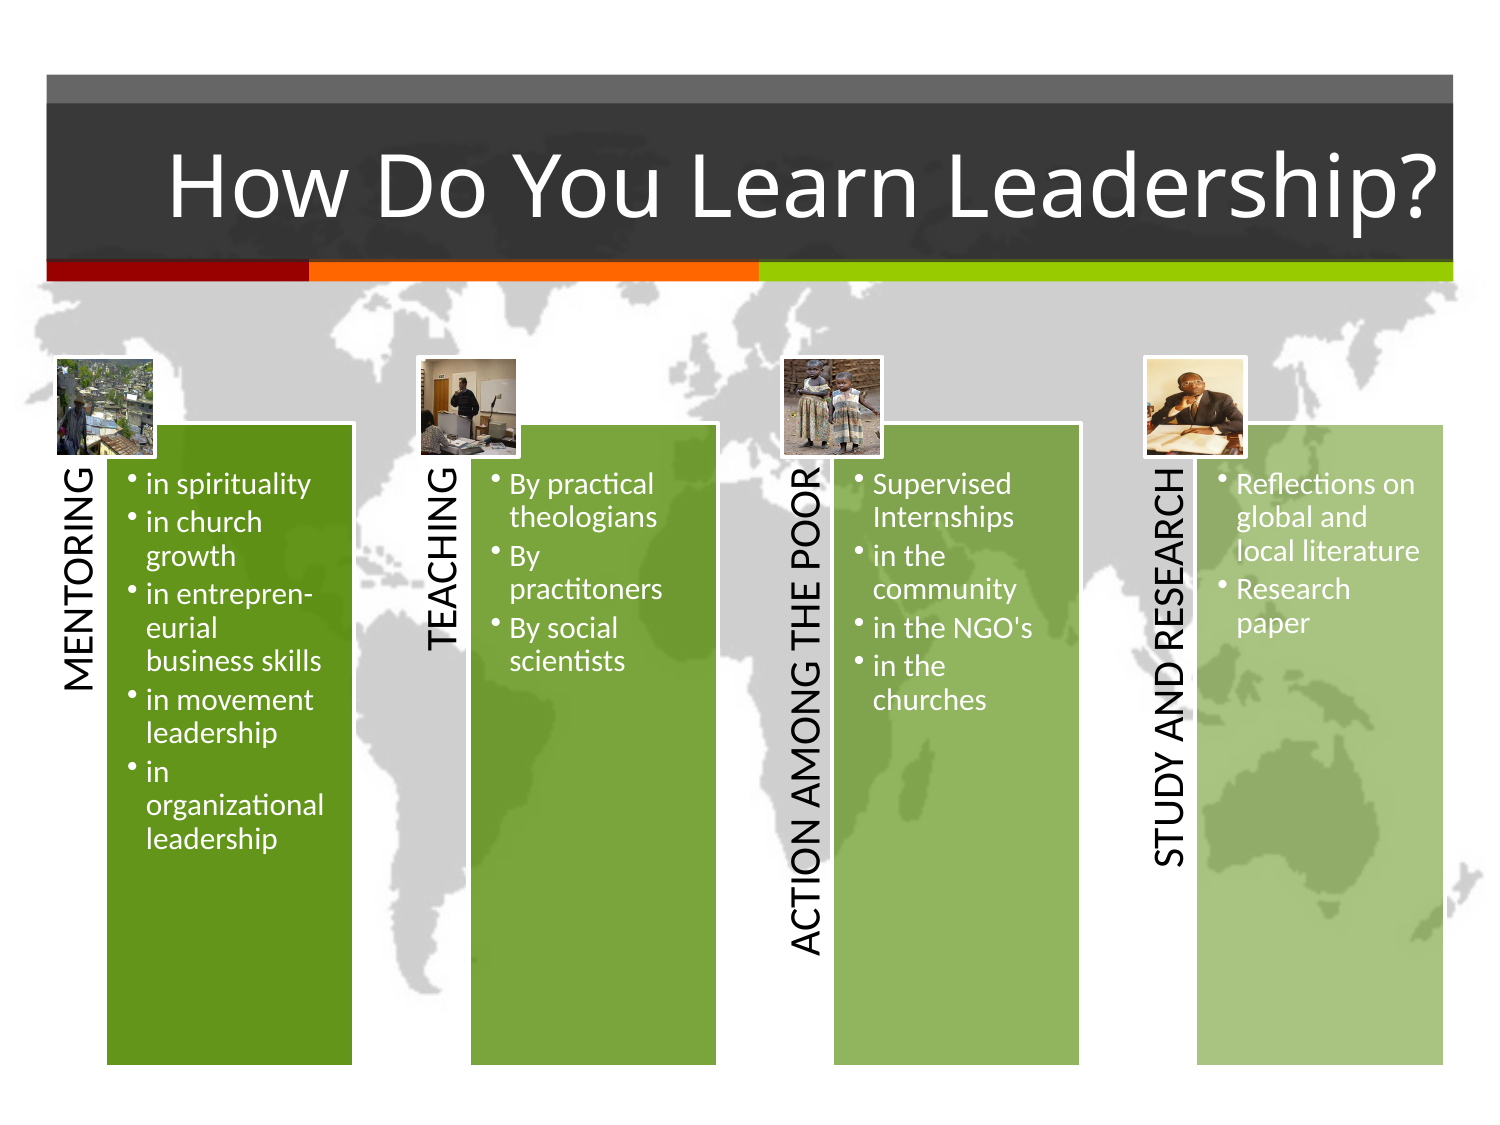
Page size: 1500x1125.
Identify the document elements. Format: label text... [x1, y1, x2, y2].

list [46, 298, 1454, 1125]
title How Do You Learn Leadership? [46, 103, 1454, 263]
